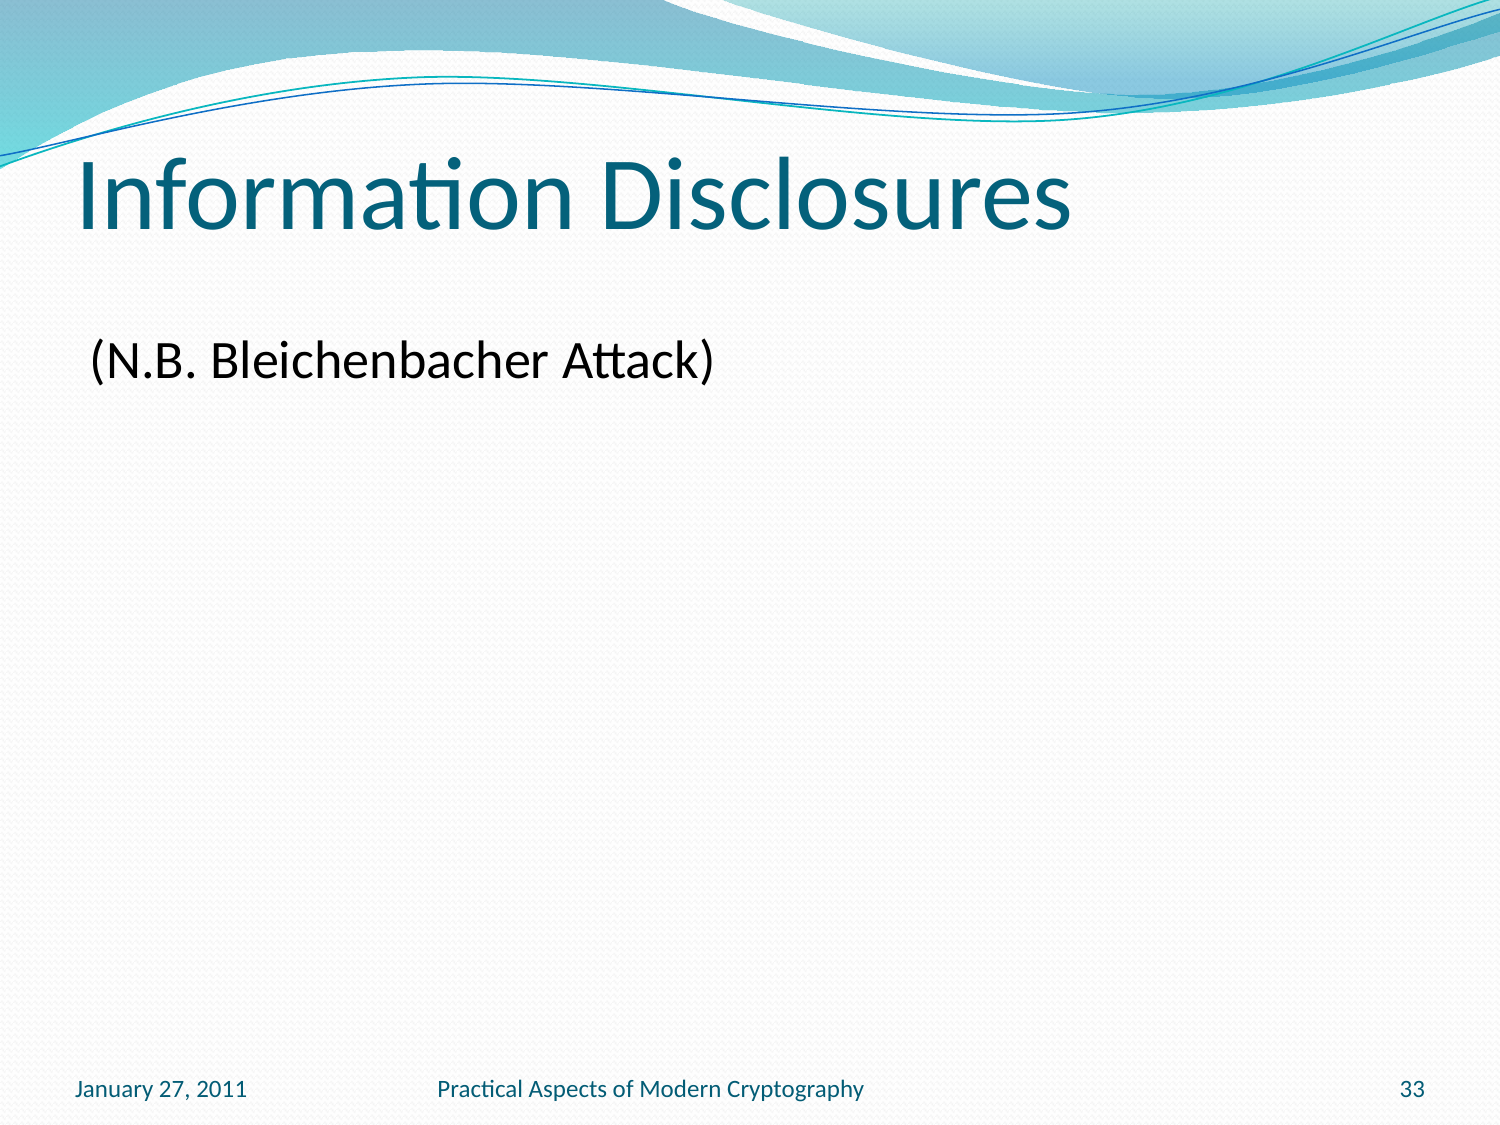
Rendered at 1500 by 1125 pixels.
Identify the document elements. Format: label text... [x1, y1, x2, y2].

slide_number 33 [1299, 1042, 1425, 1103]
list (N.B. Bleichenbacher Attack) [75, 317, 1425, 1038]
footer Practical Aspects of Modern Cryptography [437, 1042, 988, 1103]
title Information Disclosures [75, 62, 1425, 250]
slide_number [75, 1042, 425, 1103]
